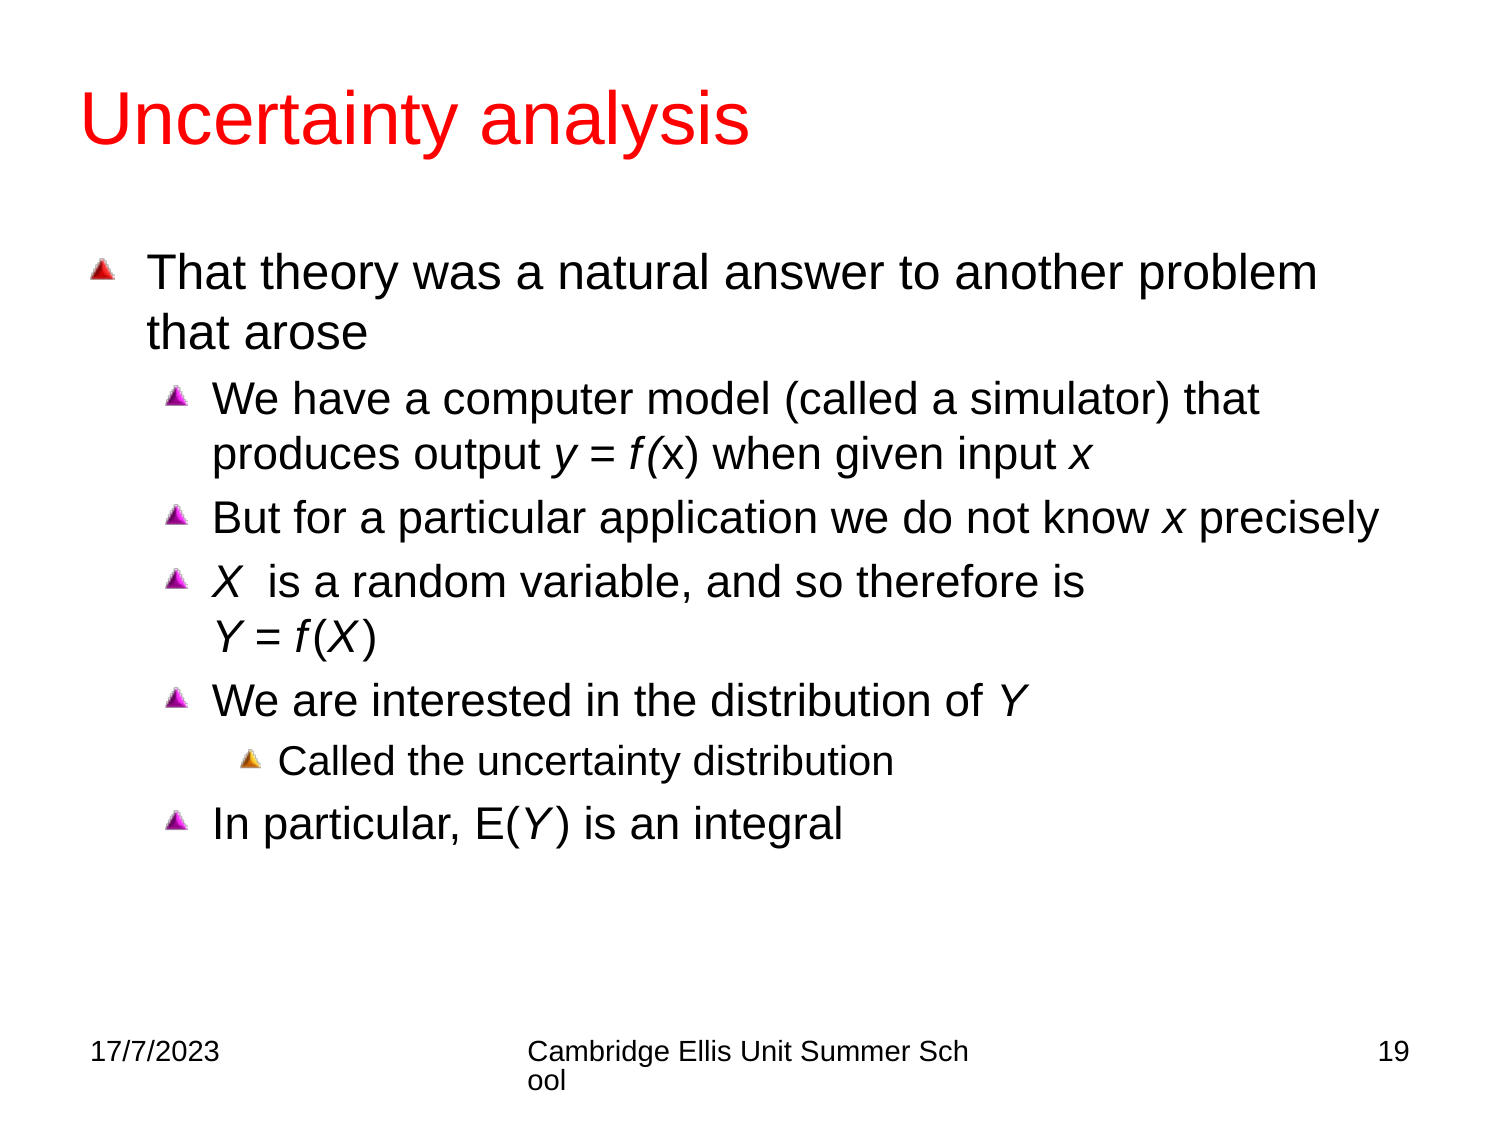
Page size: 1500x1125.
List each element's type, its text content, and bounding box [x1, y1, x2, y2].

picture [165, 809, 188, 832]
title Uncertainty analysis [64, 45, 1415, 185]
picture [165, 384, 188, 408]
picture [165, 567, 188, 591]
list That theory was a natural answer to another problem that arose We have a computer model (called a simulator) that produces output y = f (x) when given input x But for a particular application we do not know x precisely X is a random variable, and so therefore is Y = f (X ) We are interested in the distribution of Y Called the uncertainty distribution In particular, E(Y ) is an integral [75, 231, 1425, 1005]
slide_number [75, 1024, 425, 1103]
picture [165, 686, 188, 710]
slide_number 19 [1074, 1024, 1425, 1103]
picture [240, 748, 261, 770]
picture [165, 503, 188, 527]
footer Cambridge Ellis Unit Summer School [512, 1024, 988, 1103]
picture [90, 257, 115, 282]
